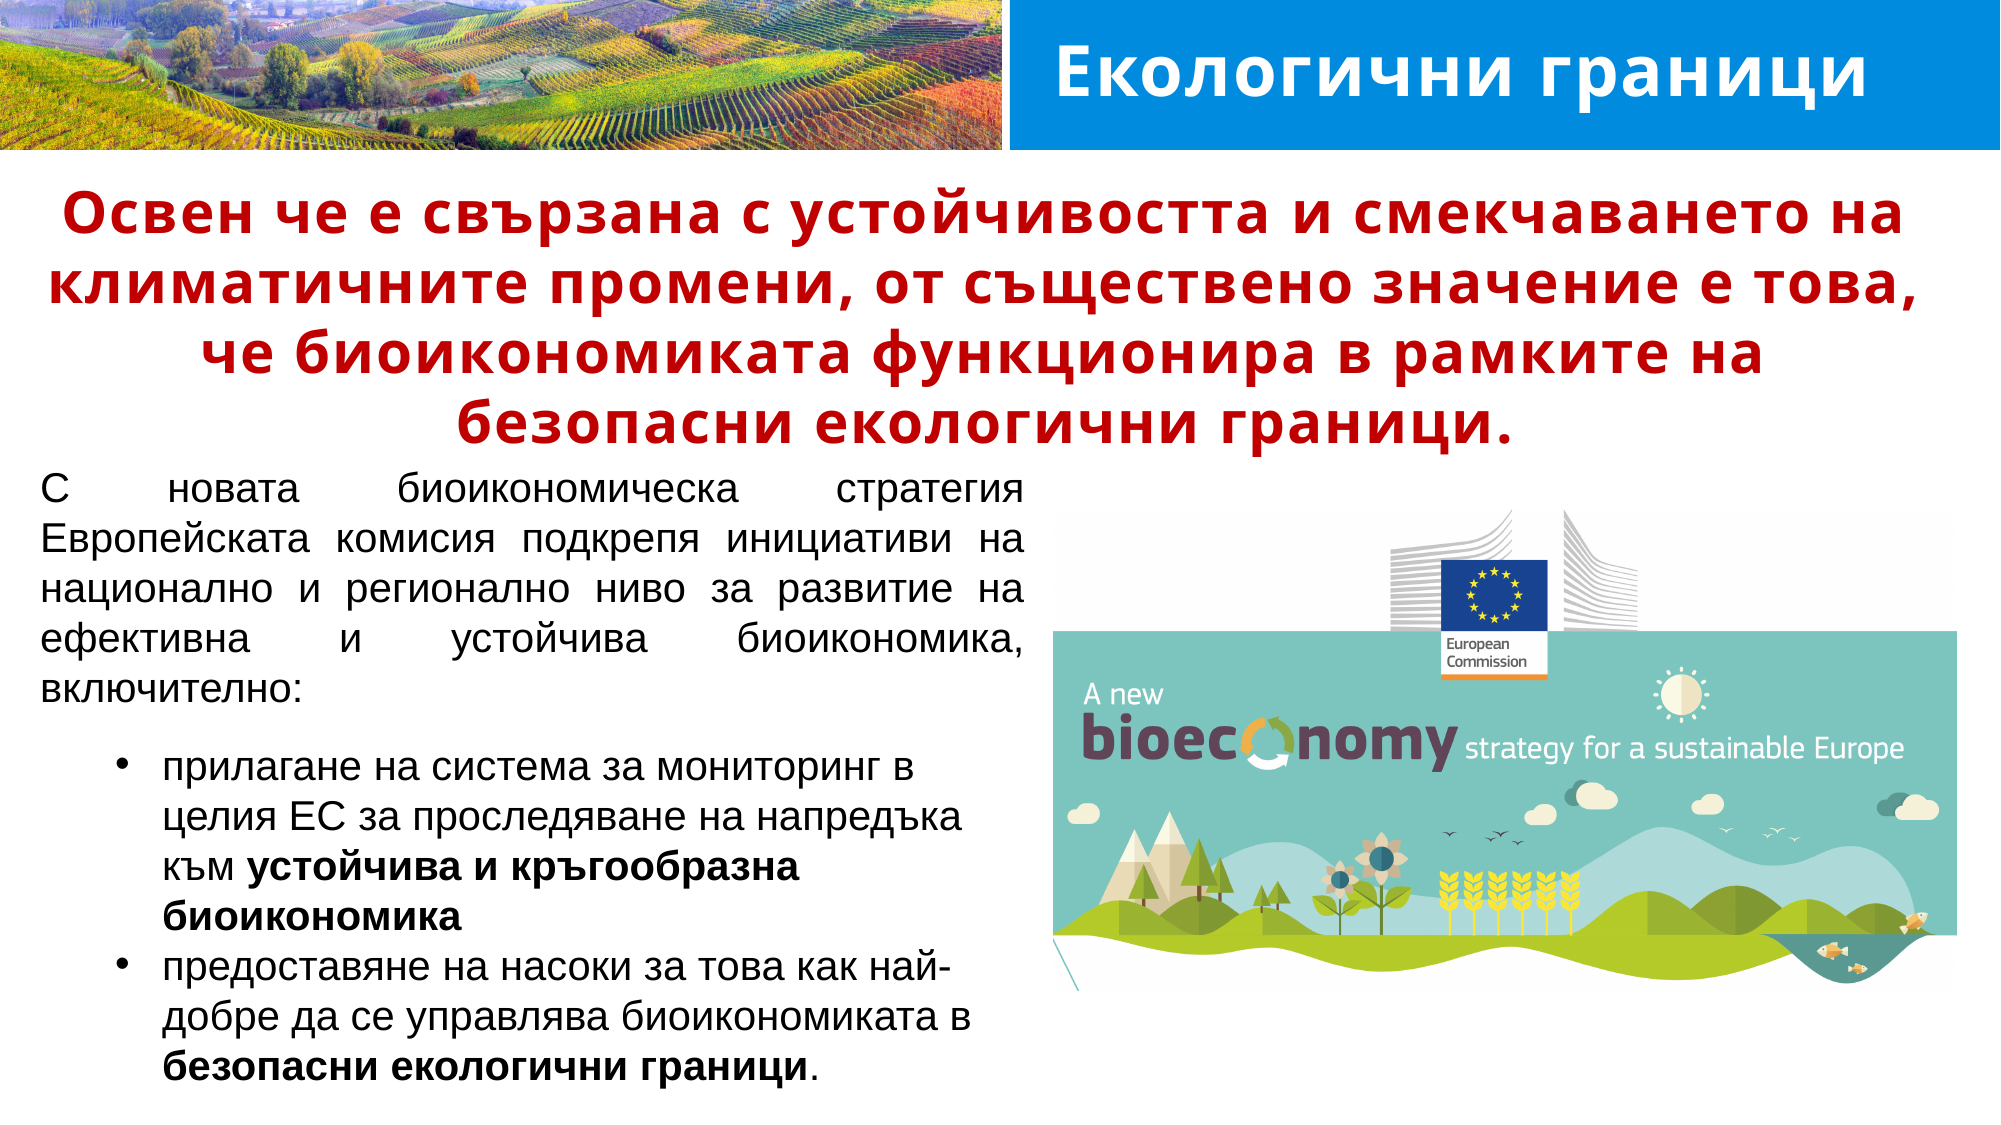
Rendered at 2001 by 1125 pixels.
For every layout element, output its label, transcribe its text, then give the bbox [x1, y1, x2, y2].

text_box Освен че е свързана с устойчивостта и смекчаването на климатичните промени, от съществено значение е това, че биоикономиката функционира в рамките на безопасни екологични граници. [25, 168, 1944, 463]
text_box [417, 0, 2000, 830]
picture [1053, 509, 1957, 991]
text_box С новата биоикономическа стратегия Европейската комисия подкрепя инициативи на национално и регионално ниво за развитие на ефективна и устойчива биоикономика, включително: прилагане на система за мониторинг в целия ЕС за проследяване на напредъка към устойчива и кръгообразна биоикономика предоставяне на насоки за това как най-добре да се управлява биоикономиката в безопасни екологични граници. [25, 463, 1040, 1096]
text_box Екологични граници [1039, 18, 1981, 118]
picture [0, 0, 1002, 150]
